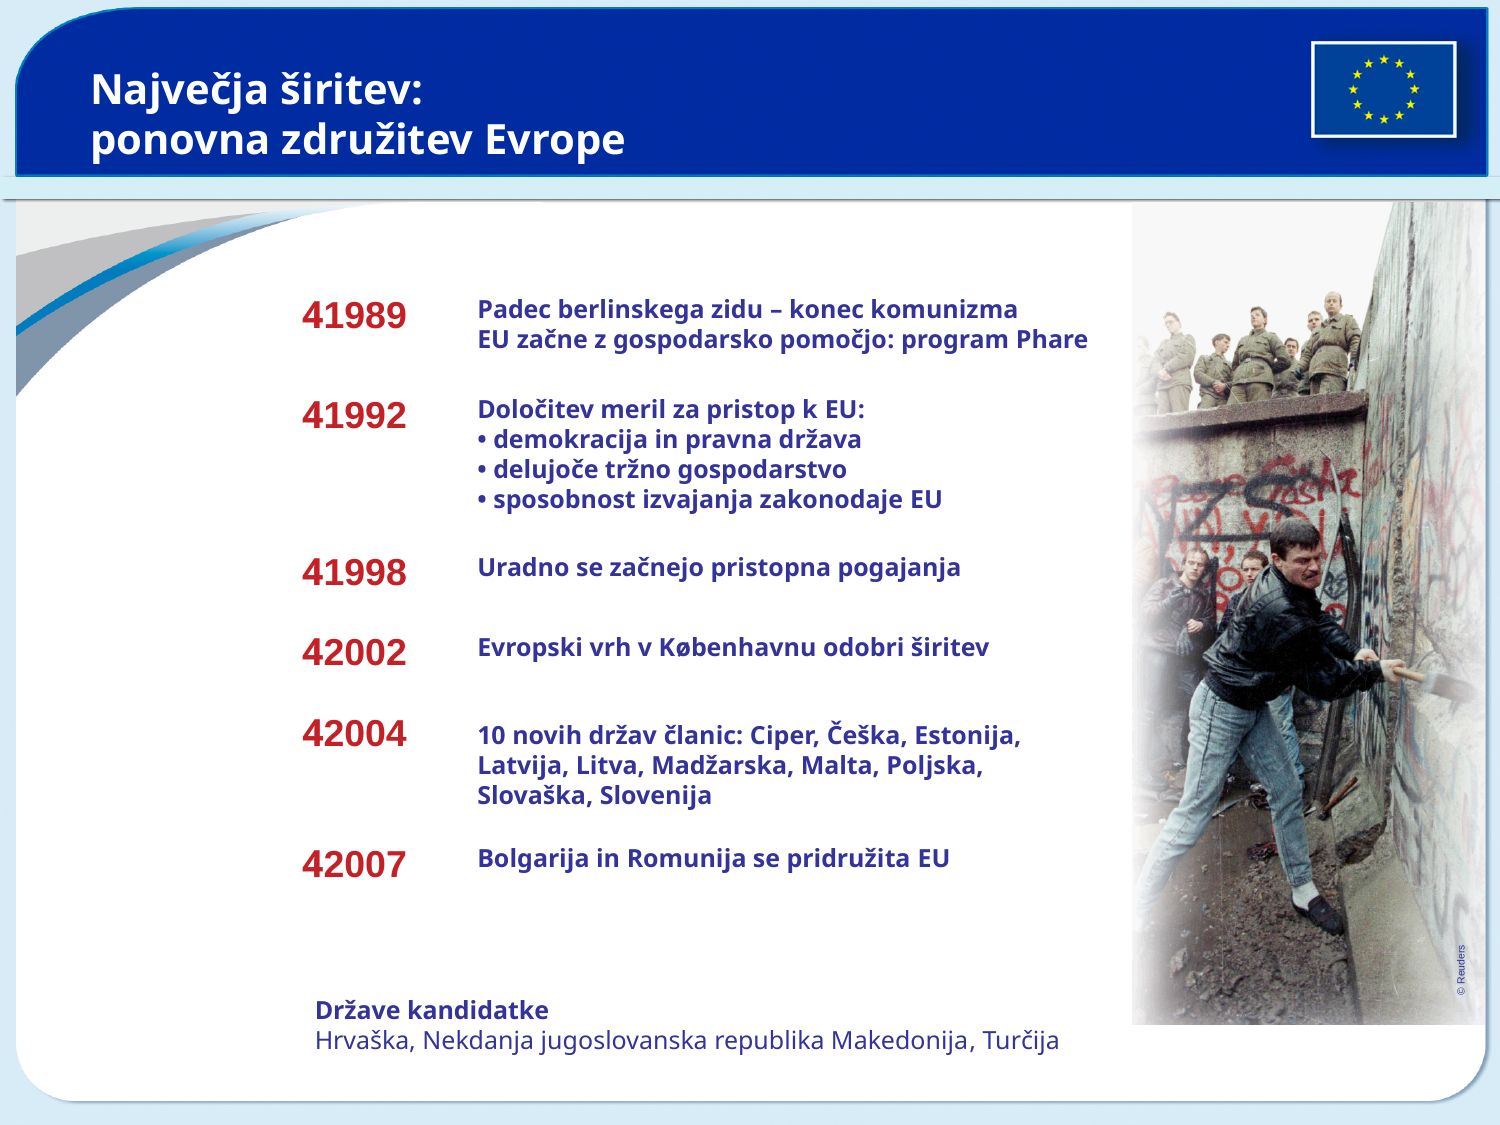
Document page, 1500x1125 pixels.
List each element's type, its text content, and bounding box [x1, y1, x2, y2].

text_box Bolgarija in Romunija se pridružita EU [462, 834, 1127, 970]
text_box Padec berlinskega zidu – konec komunizma EU začne z gospodarsko pomočjo: program Phare [462, 285, 1127, 361]
text_box 10 novih držav članic: Ciper, Češka, Estonija, Latvija, Litva, Madžarska, Malta, Poljska, Slovaška, Slovenija [462, 712, 1113, 817]
text_box Države kandidatke Hrvaška, Nekdanja jugoslovanska republika Makedonija, Turčija [300, 987, 1163, 1063]
text_box Evropski vrh v Københavnu odobri širitev [525, 623, 1127, 669]
text_box 42004 [287, 656, 563, 762]
title Največja širitev: ponovna združitev Evrope [75, 19, 1294, 207]
text_box 41998 [287, 540, 525, 600]
text_box 42002 [287, 621, 525, 656]
picture [0, 0, 1500, 1125]
text_box 41989 [287, 284, 525, 344]
text_box 42007 [287, 832, 525, 893]
text_box Določitev meril za pristop k EU: • demokracija in pravna država • delujoče tržno gospodarstvo • sposobnost izvajanja zakonodaje EU [462, 385, 1113, 521]
text_box 41992 [287, 384, 525, 444]
text_box Uradno se začnejo pristopna pogajanja [525, 543, 1127, 589]
